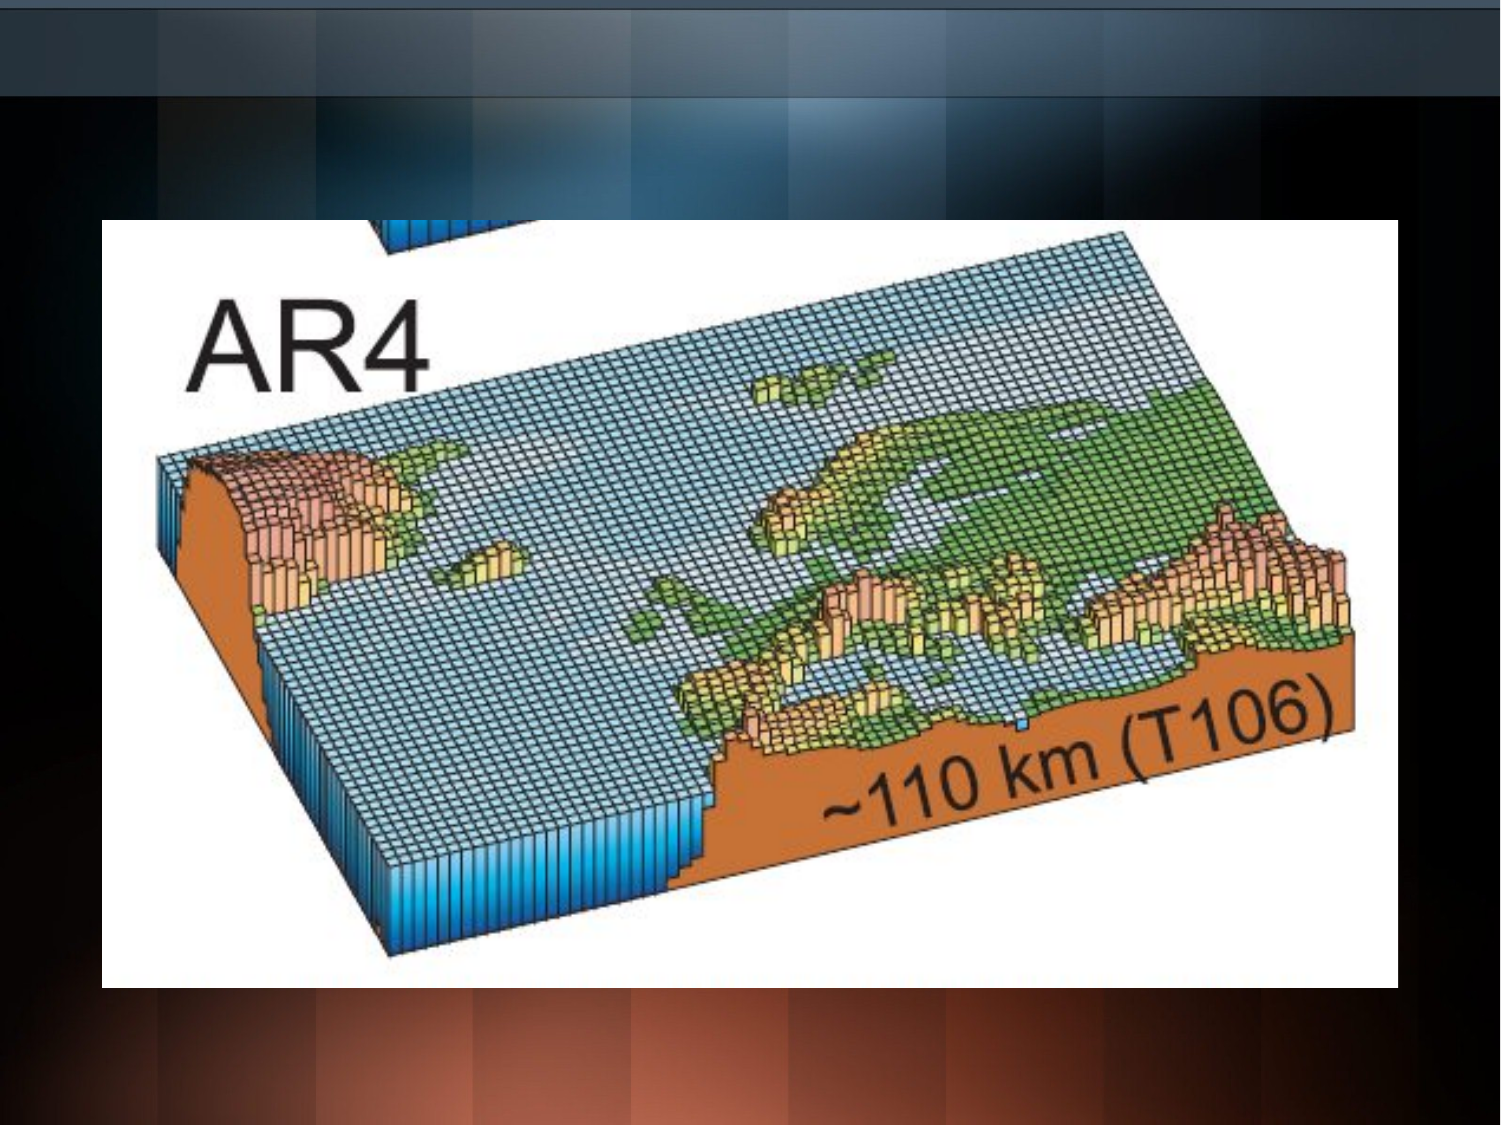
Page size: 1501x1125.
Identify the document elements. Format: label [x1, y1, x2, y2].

text_box [39, 231, 1461, 1039]
picture [0, 0, 1501, 1125]
